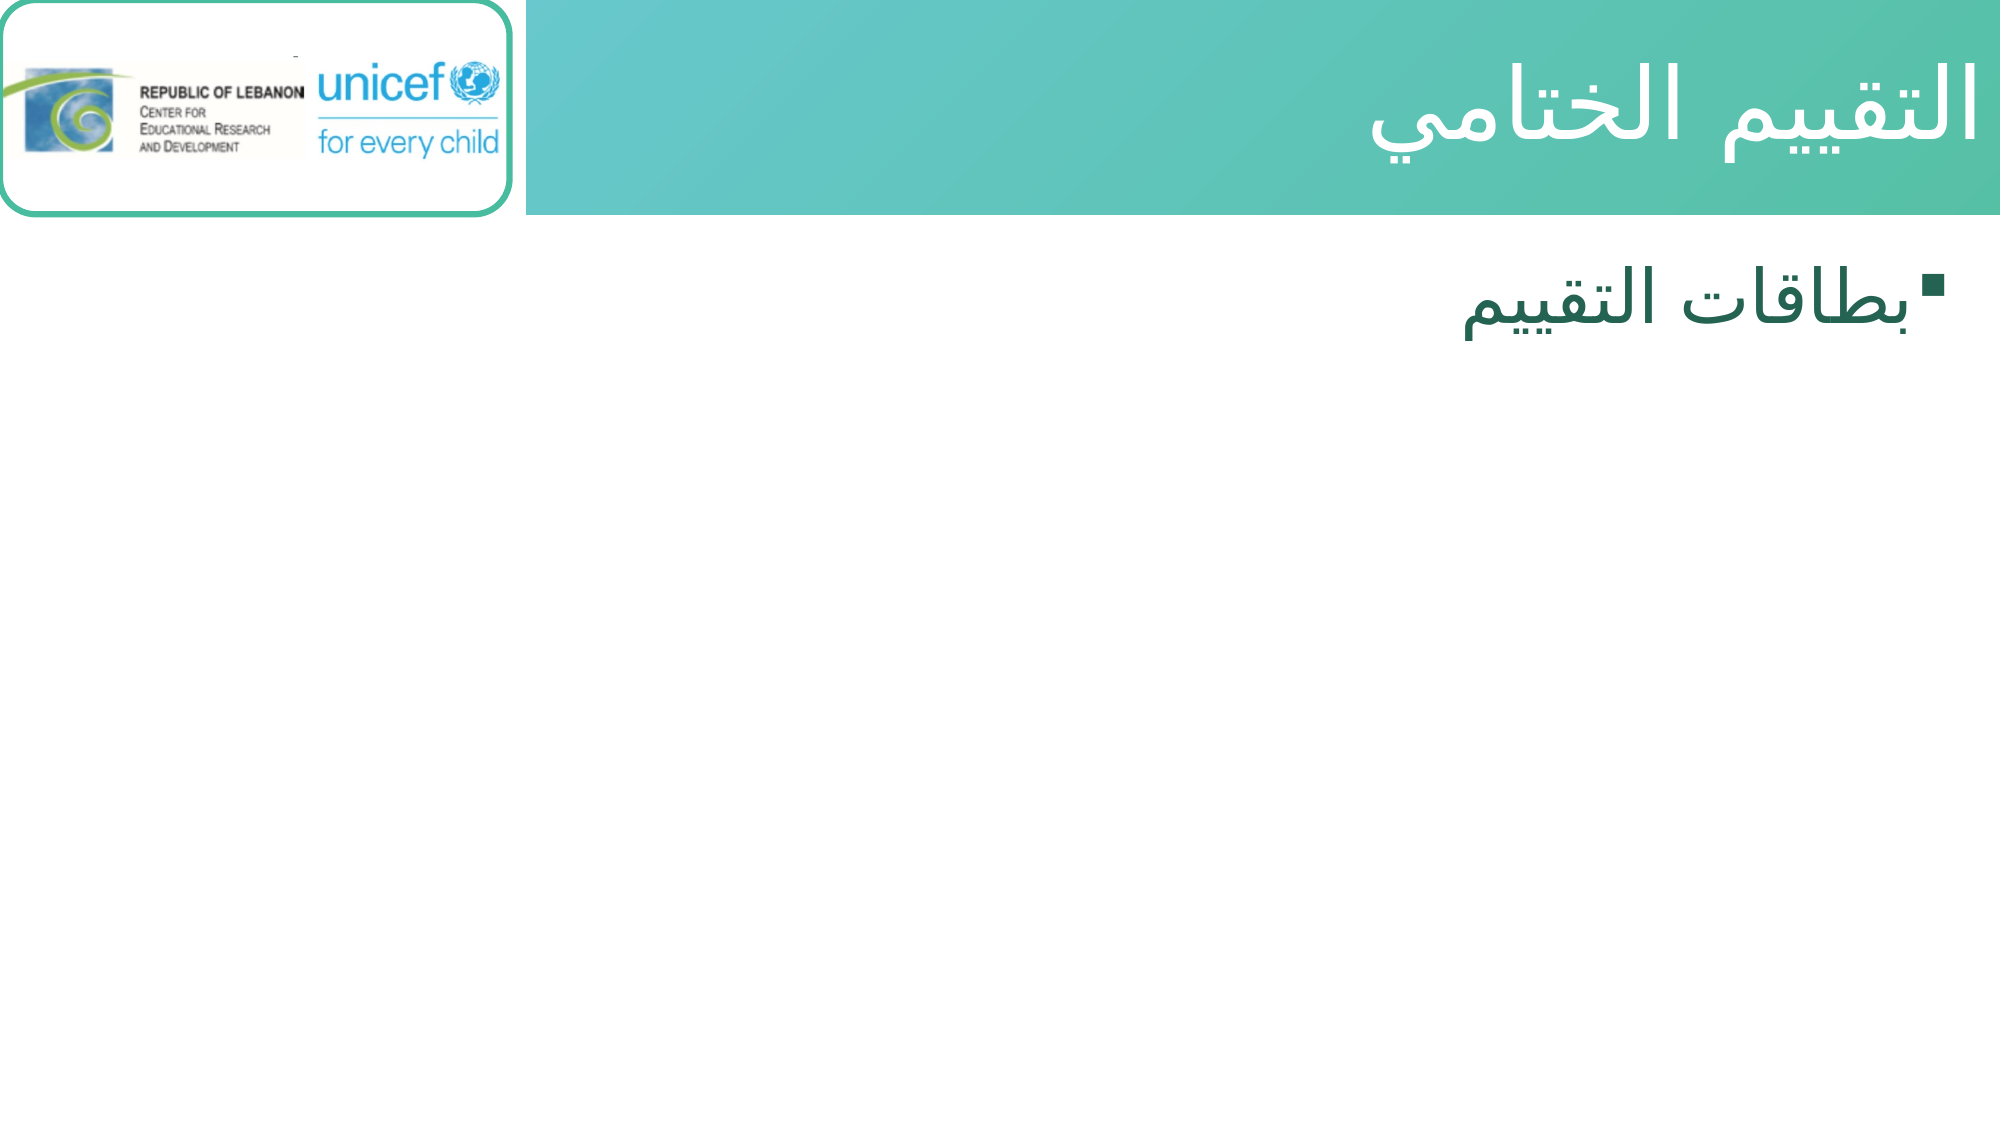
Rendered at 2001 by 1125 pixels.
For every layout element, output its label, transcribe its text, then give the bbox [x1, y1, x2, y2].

picture [4, 49, 506, 170]
title التقييم الختامي [526, 0, 2000, 215]
list بطاقات التقييم [22, 245, 1972, 511]
